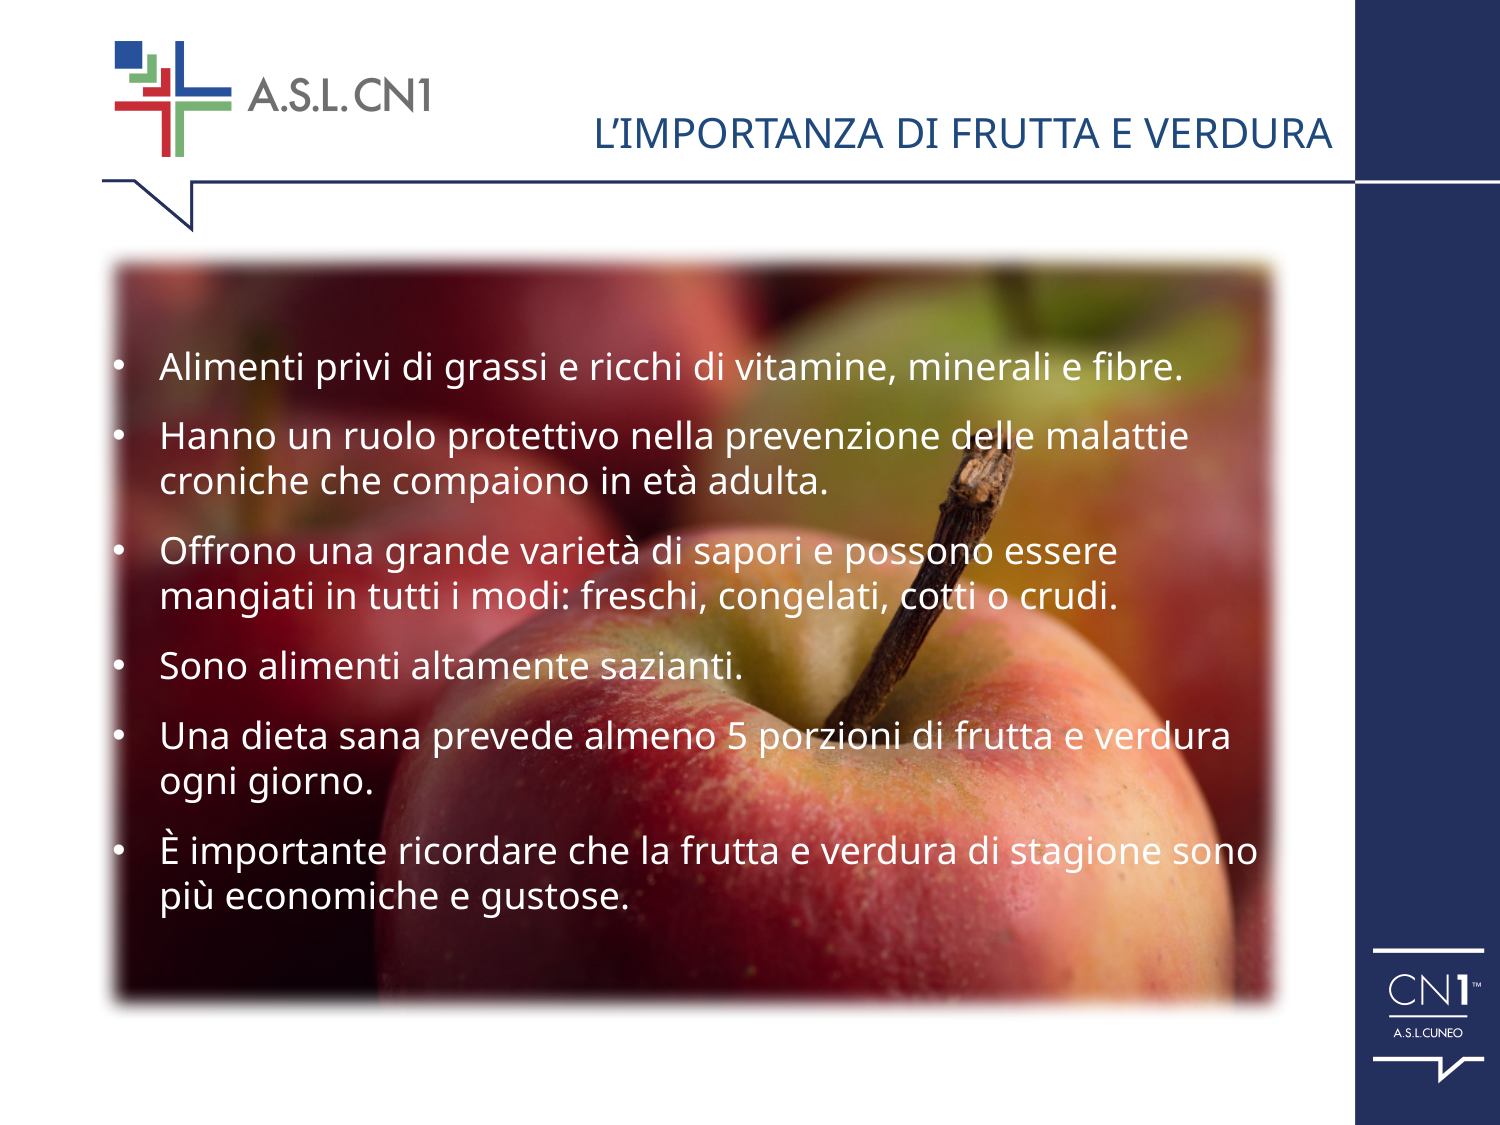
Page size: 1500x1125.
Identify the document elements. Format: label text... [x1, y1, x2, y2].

title L’IMPORTANZA DI FRUTTA E VERDURA [145, 62, 1348, 201]
picture [0, 0, 1500, 1125]
